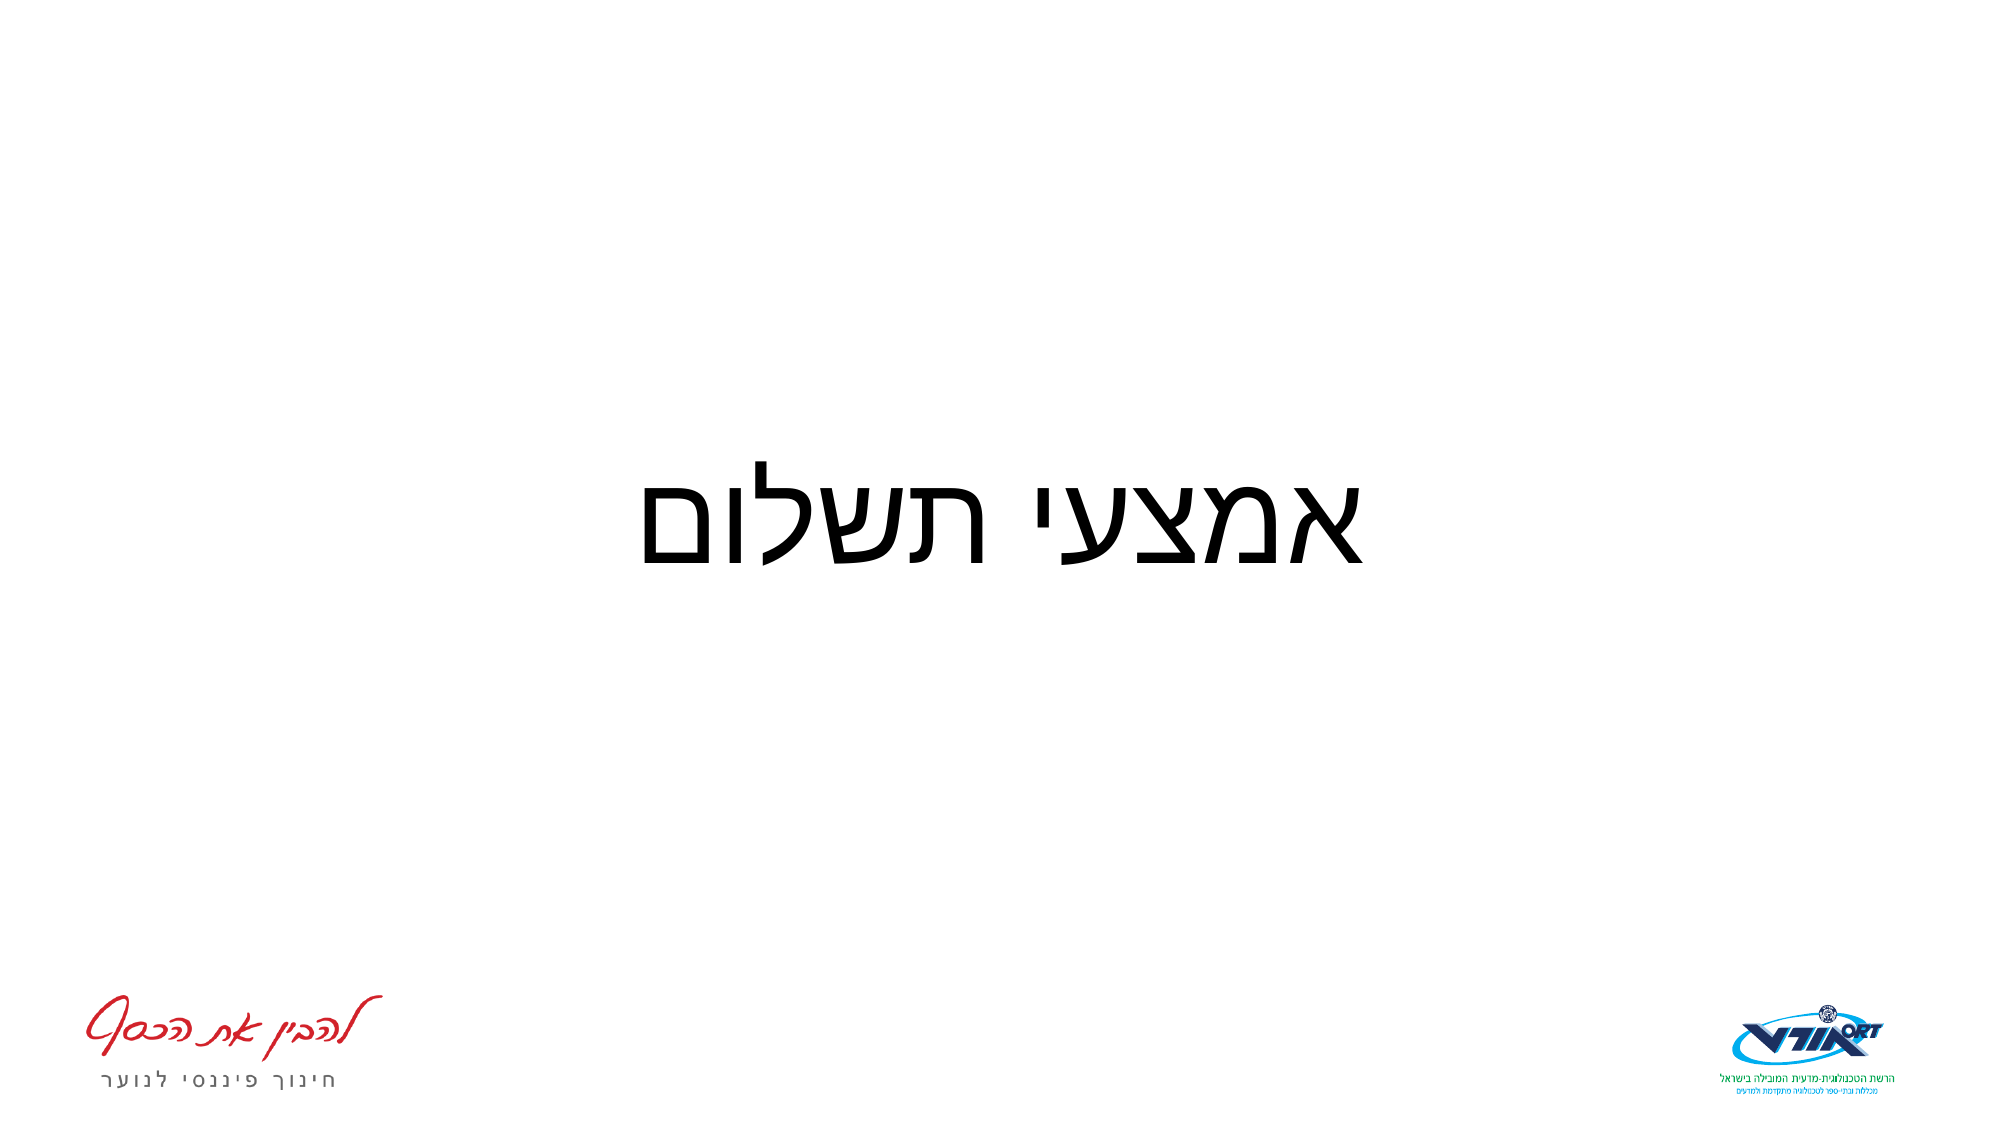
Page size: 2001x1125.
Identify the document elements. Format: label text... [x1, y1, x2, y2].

picture [1784, 1088, 1791, 1094]
text_box אמצעי תשלום [137, 277, 1863, 992]
picture [86, 995, 385, 1090]
picture [1870, 1088, 1878, 1094]
picture [1839, 1088, 1851, 1094]
picture [1745, 1087, 1761, 1094]
picture [1825, 1088, 1833, 1094]
picture [1799, 1087, 1824, 1094]
picture [1762, 1088, 1770, 1094]
picture [1736, 1088, 1744, 1095]
